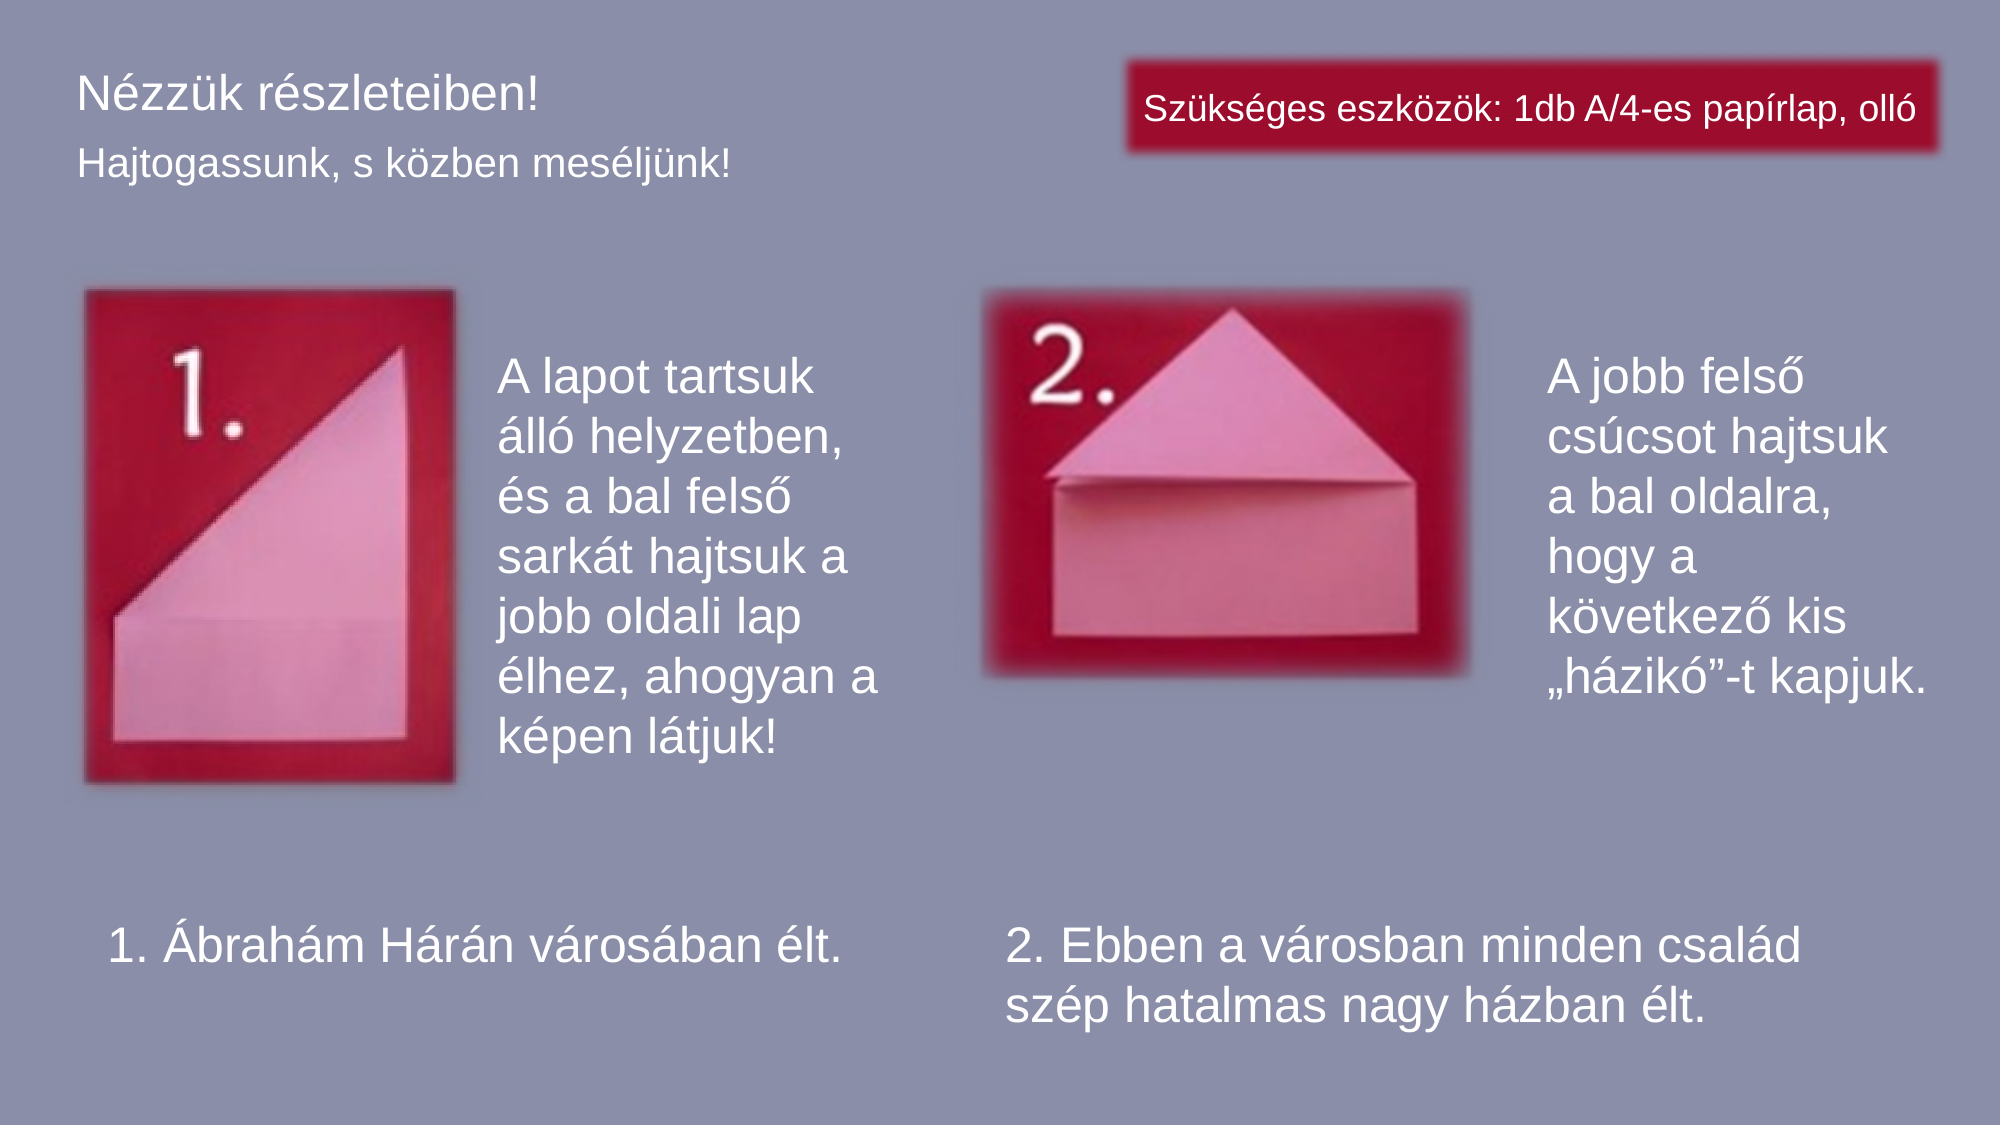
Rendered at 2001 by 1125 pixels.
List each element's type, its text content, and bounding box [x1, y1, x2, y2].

text_box 1. Ábrahám Hárán városában élt. [92, 904, 867, 980]
text_box Nézzük részleteiben! [61, 52, 567, 128]
text_box Szükséges eszközök: 1db A/4-es papírlap, olló [1134, 67, 1932, 145]
text_box A jobb felső csúcsot hajtsuk a bal oldalra, hogy a következő kis „házikó”-t kapjuk. [1532, 335, 1945, 711]
text_box Hajtogassunk, s közben meséljünk! [61, 128, 772, 194]
picture [61, 262, 484, 810]
picture [954, 262, 1498, 710]
text_box A lapot tartsuk álló helyzetben, és a bal felső sarkát hajtsuk a jobb oldali lap élhez, ahogyan a képen látjuk! [484, 335, 919, 771]
text_box 2. Ebben a városban minden család szép hatalmas nagy házban élt. [990, 904, 1896, 1040]
